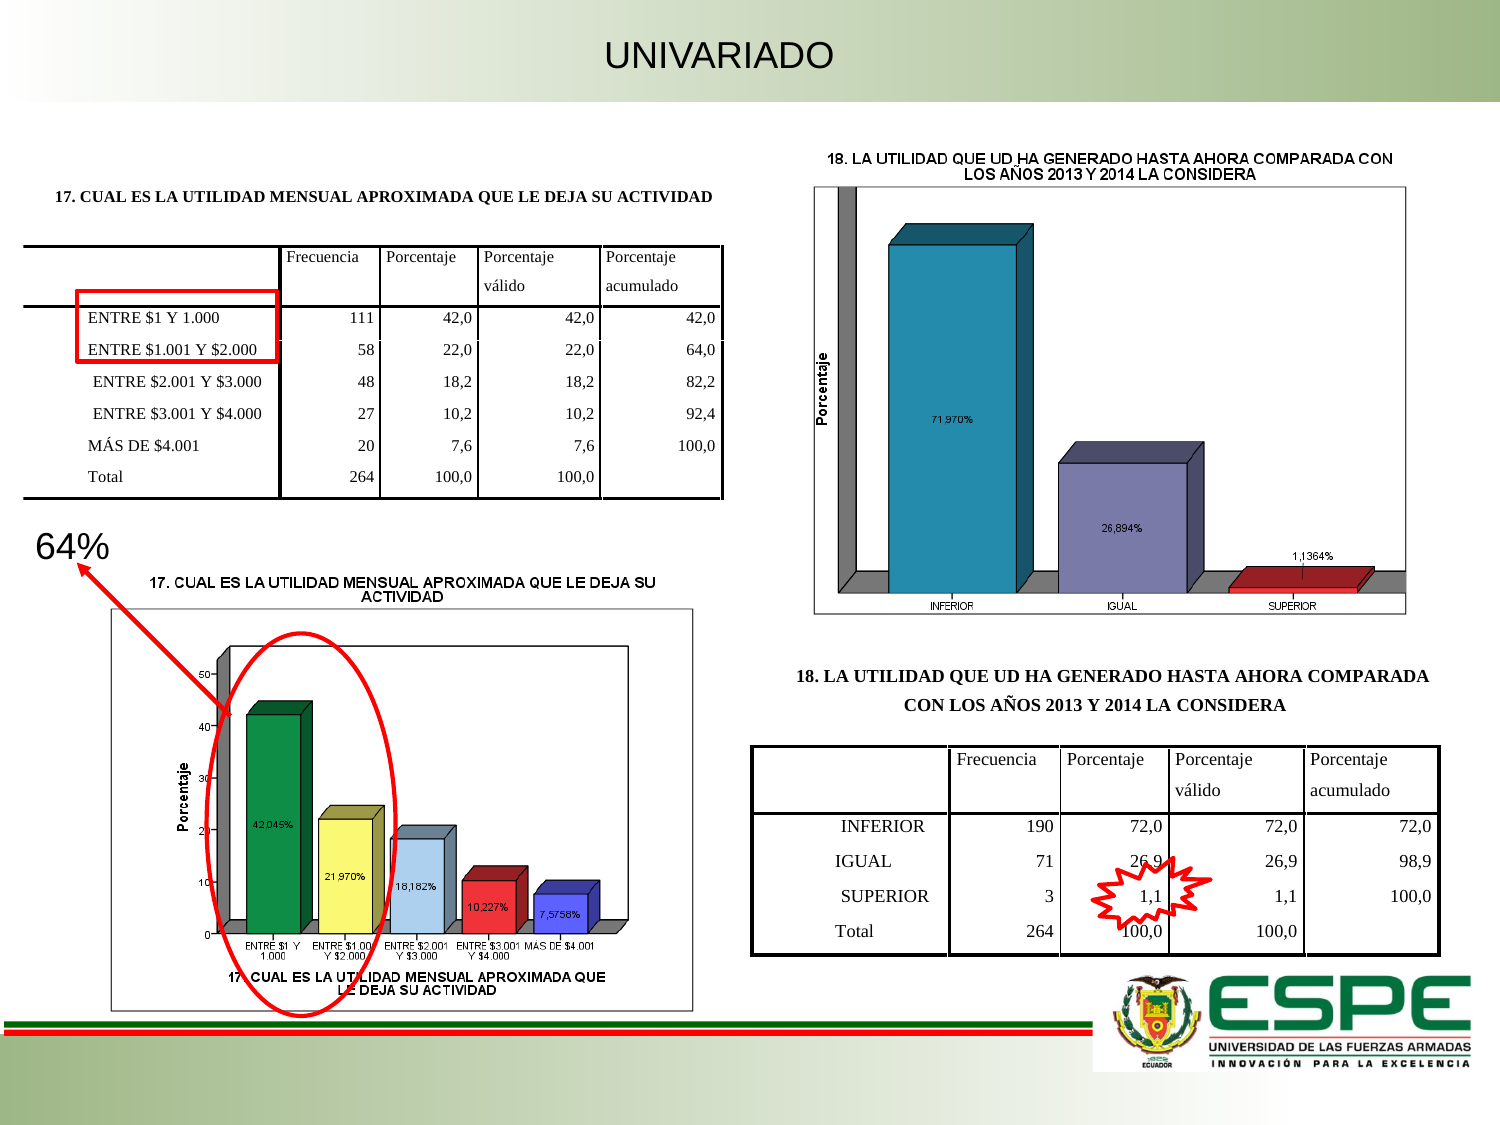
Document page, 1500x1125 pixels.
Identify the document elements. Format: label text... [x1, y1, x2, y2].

picture [105, 562, 699, 1017]
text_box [76, 562, 231, 717]
text_box UNIVARIADO [589, 23, 857, 84]
text_box 64% [20, 539, 133, 575]
picture [808, 136, 1412, 619]
picture [23, 187, 736, 535]
picture [714, 656, 1495, 1072]
